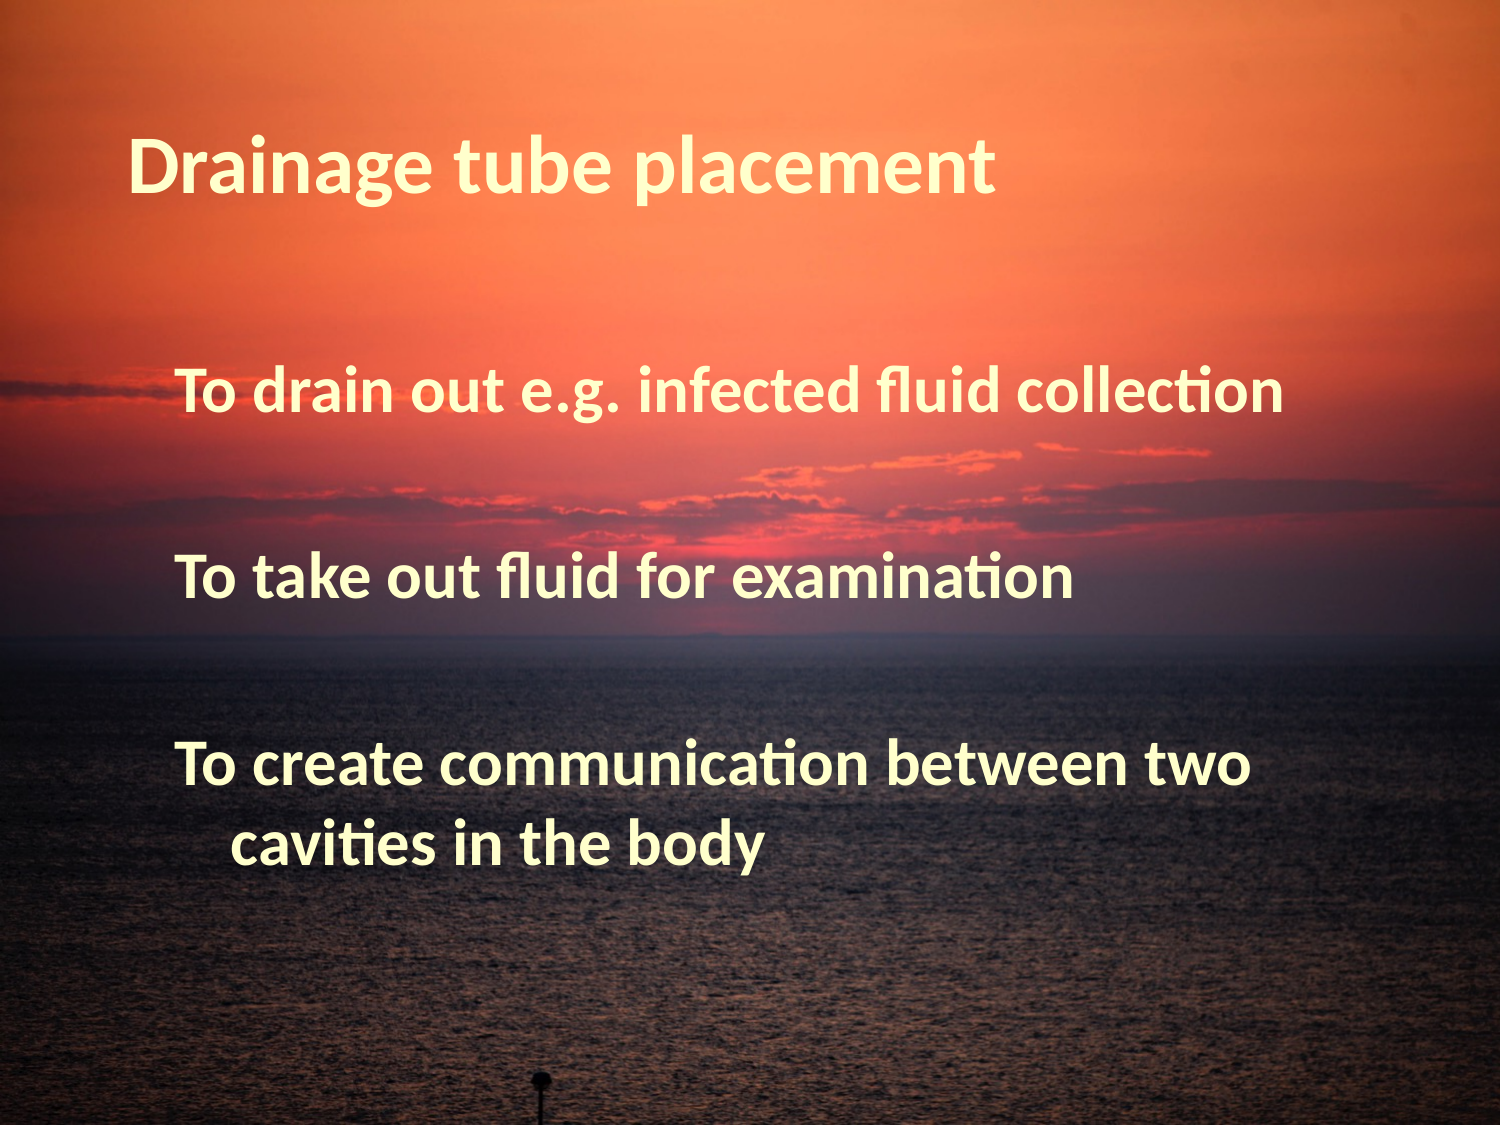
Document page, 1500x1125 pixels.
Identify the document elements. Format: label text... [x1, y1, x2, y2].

picture [0, 0, 1500, 1125]
list To drain out e.g. infected fluid collection To take out fluid for examination To create communication between two cavities in the body [159, 338, 1435, 1101]
title Drainage tube placement [112, 66, 1388, 254]
